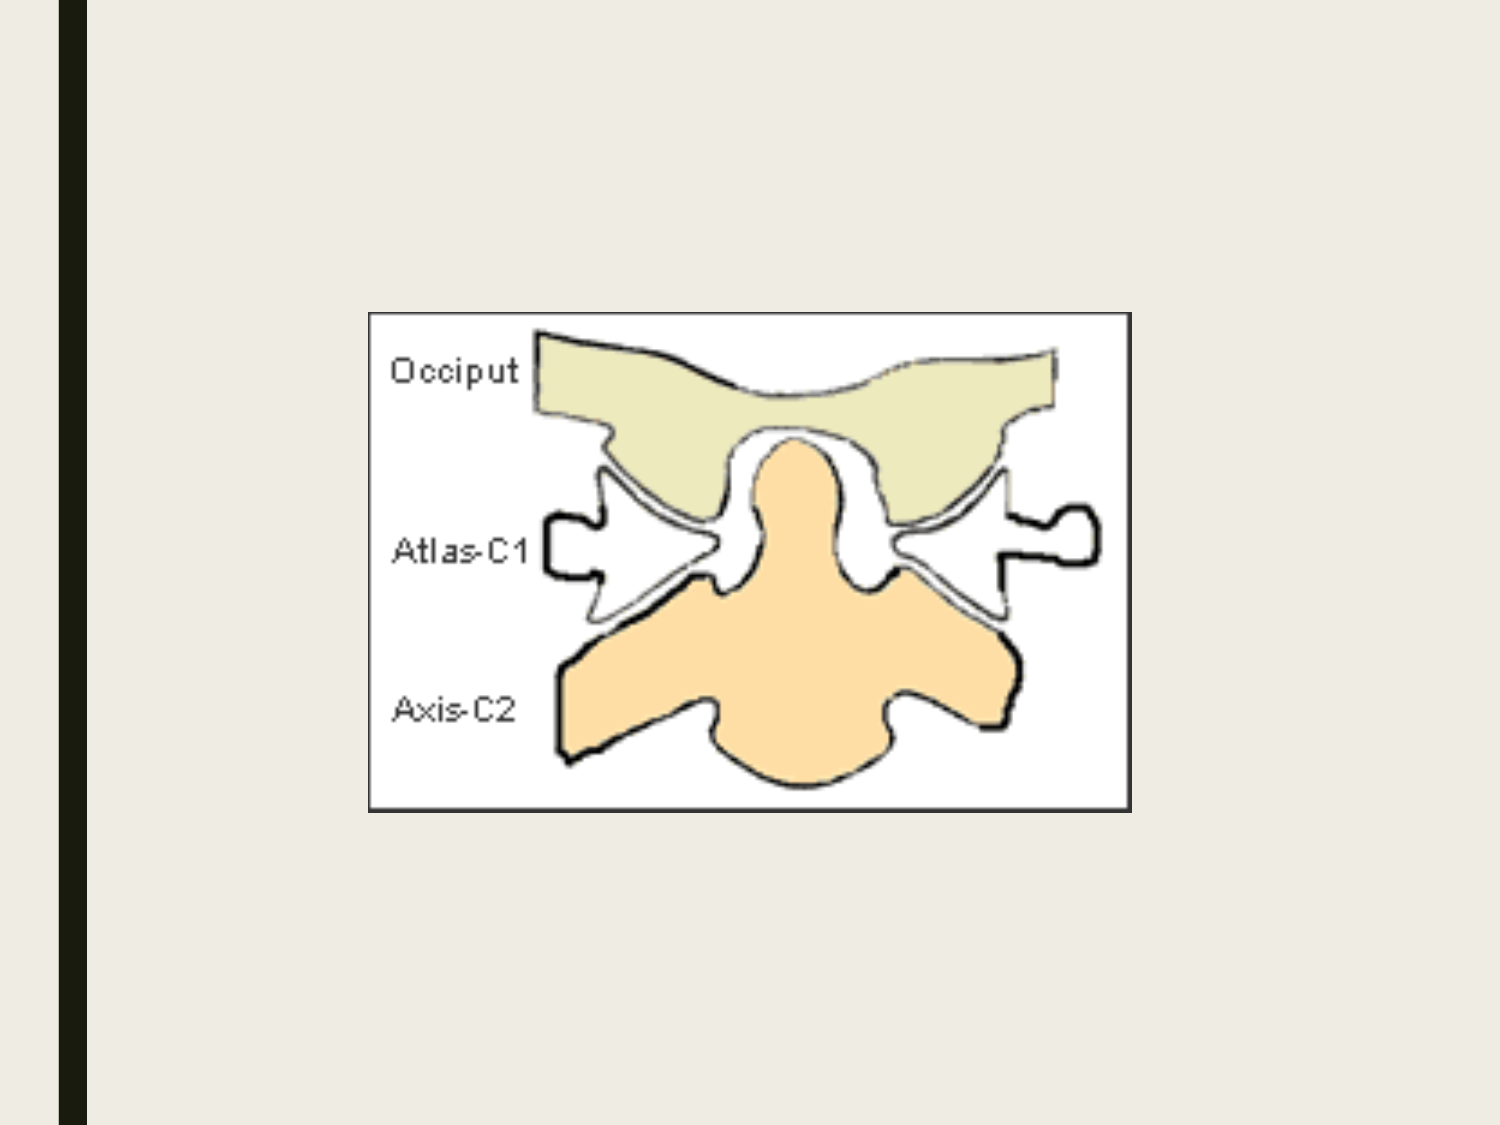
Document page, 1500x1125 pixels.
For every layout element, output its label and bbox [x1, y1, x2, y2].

picture [368, 312, 1132, 813]
